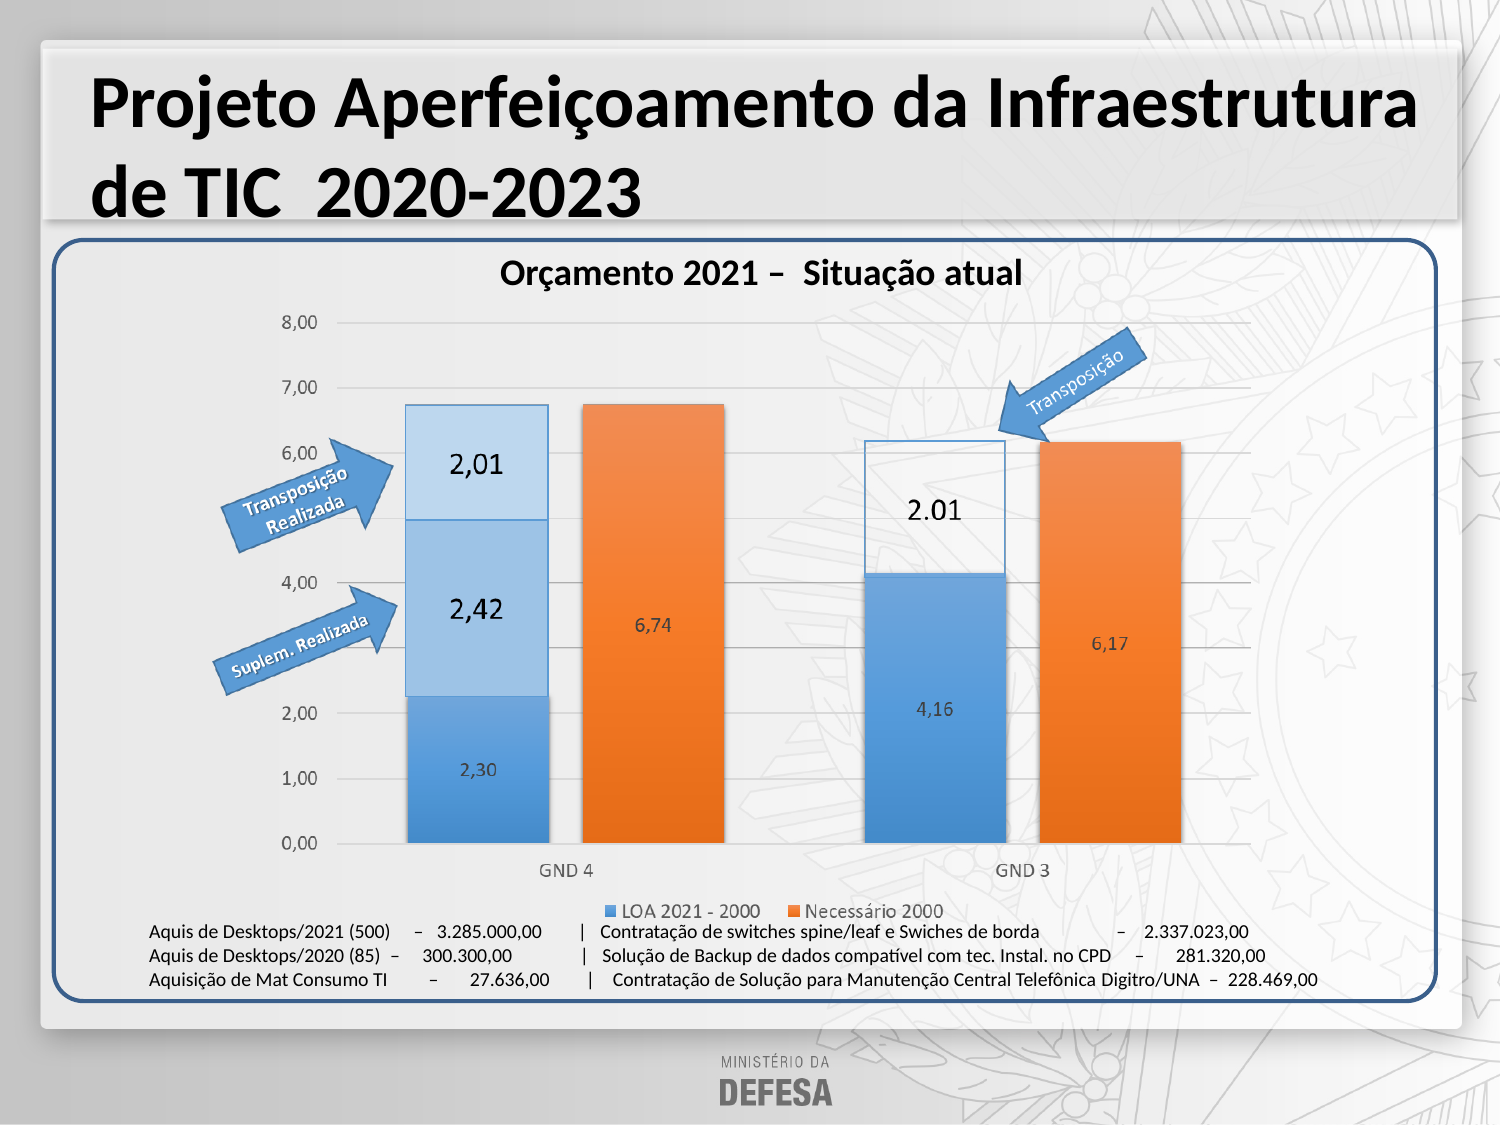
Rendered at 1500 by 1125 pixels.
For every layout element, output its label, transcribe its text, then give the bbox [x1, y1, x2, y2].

picture [0, 0, 1500, 1125]
text_box Projeto Aperfeiçoamento da Infraestrutura de TIC 2020-2023 [74, 81, 1458, 203]
text_box Orçamento 2021 – Situação atual [181, 240, 1342, 301]
text_box [51, 237, 1438, 1004]
text_box Aquis de Desktops/2021 (500) – 3.285.000,00 | Contratação de switches spine/leaf e Swiches de borda – 2.337.023,00 Aquis de Desktops/2020 (85) – 300.300,00 | Solução de Backup de dados compatível com tec. Instal. no CPD – 281.320,00 Aquisição de Mat Consumo TI – 27.636,00 | Contratação de Solução para Manutenção Central Telefônica Digitro/UNA – 228.469,00 [134, 911, 1378, 998]
text_box [42, 48, 1458, 220]
